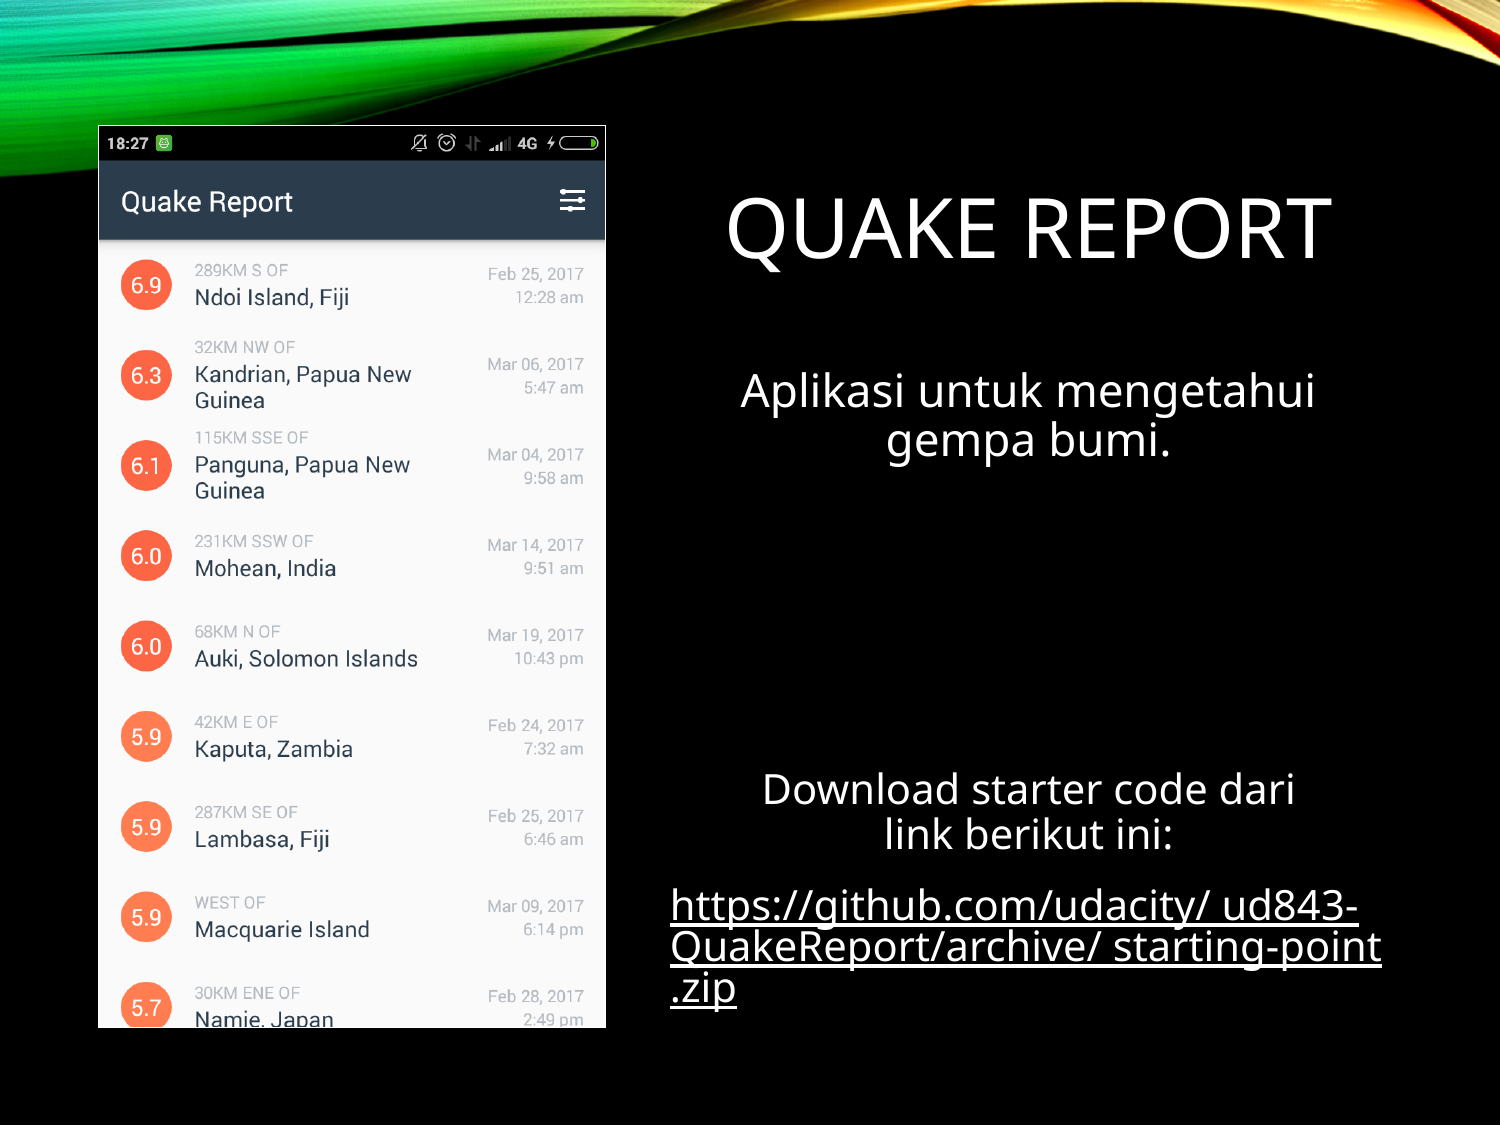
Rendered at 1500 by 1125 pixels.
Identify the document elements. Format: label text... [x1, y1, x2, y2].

list Aplikasi untuk mengetahui gempa bumi. Download starter code dari link berikut ini: https://github.com/udacity/ ud843-QuakeReport/archive/ starting-point.zip [654, 360, 1403, 1028]
picture [0, 0, 1500, 1028]
title Quake Report [654, 125, 1403, 338]
